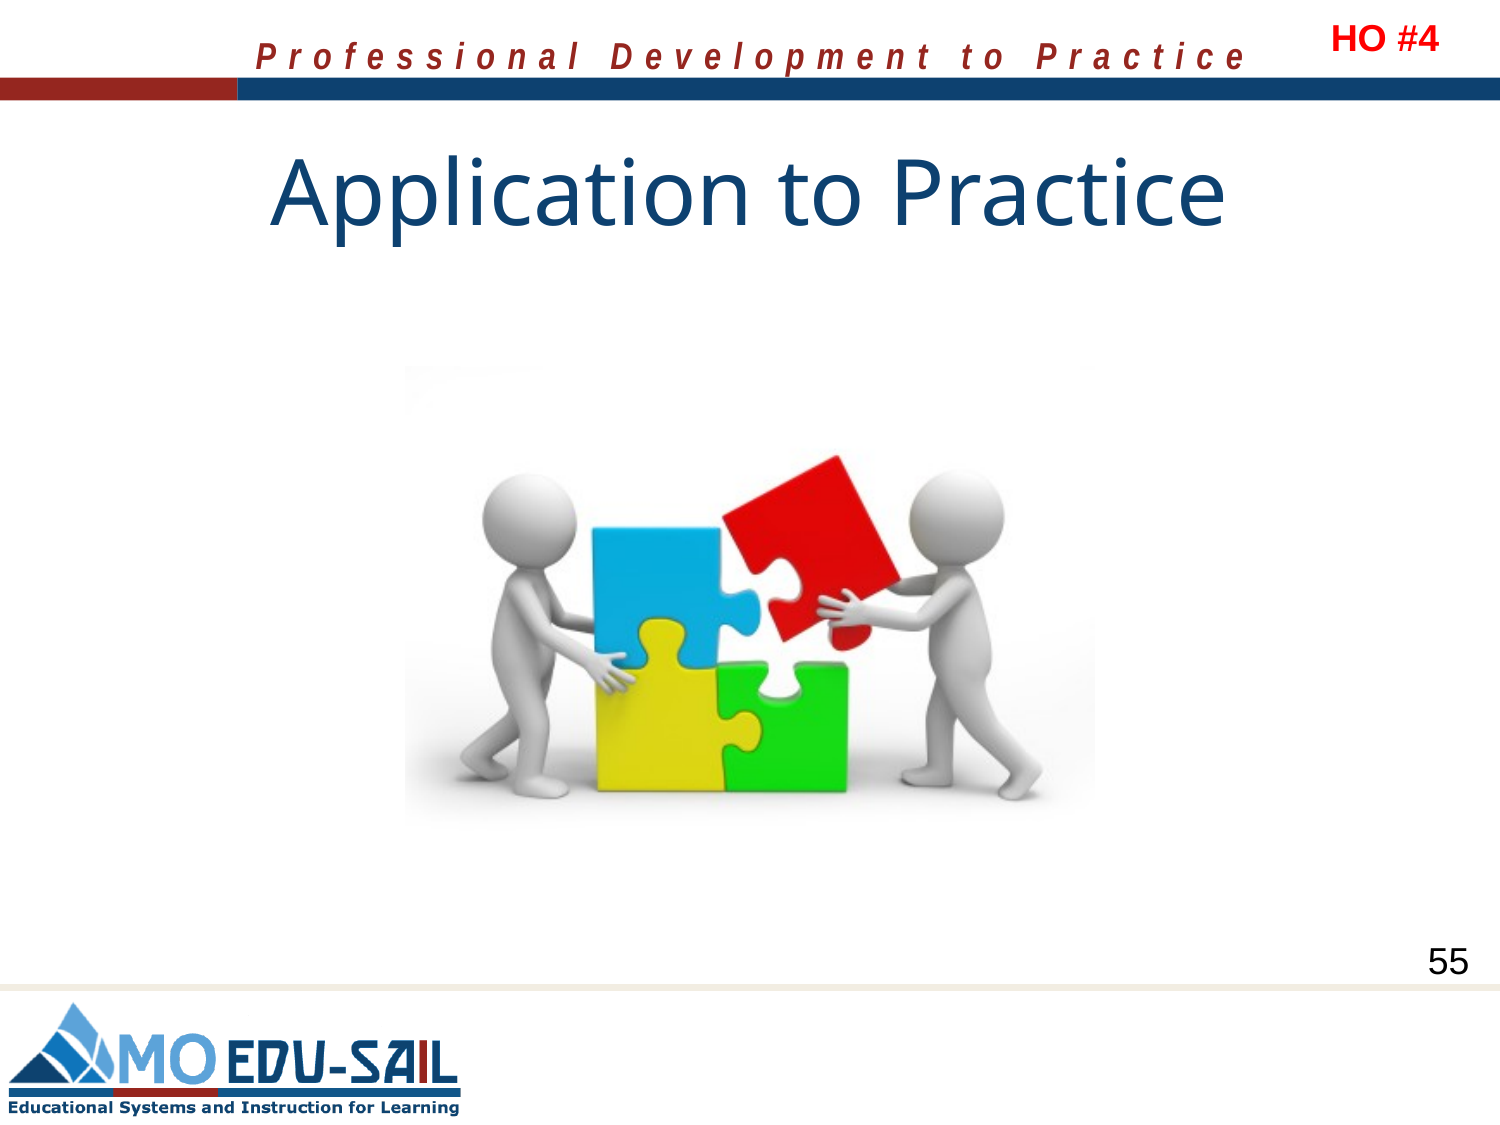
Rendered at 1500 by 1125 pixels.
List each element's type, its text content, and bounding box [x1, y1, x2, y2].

title Application to Practice [74, 98, 1426, 279]
text_box HO #4 [1316, 6, 1455, 67]
picture [8, 997, 475, 1120]
slide_number 55 [1409, 926, 1500, 992]
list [404, 365, 1096, 884]
